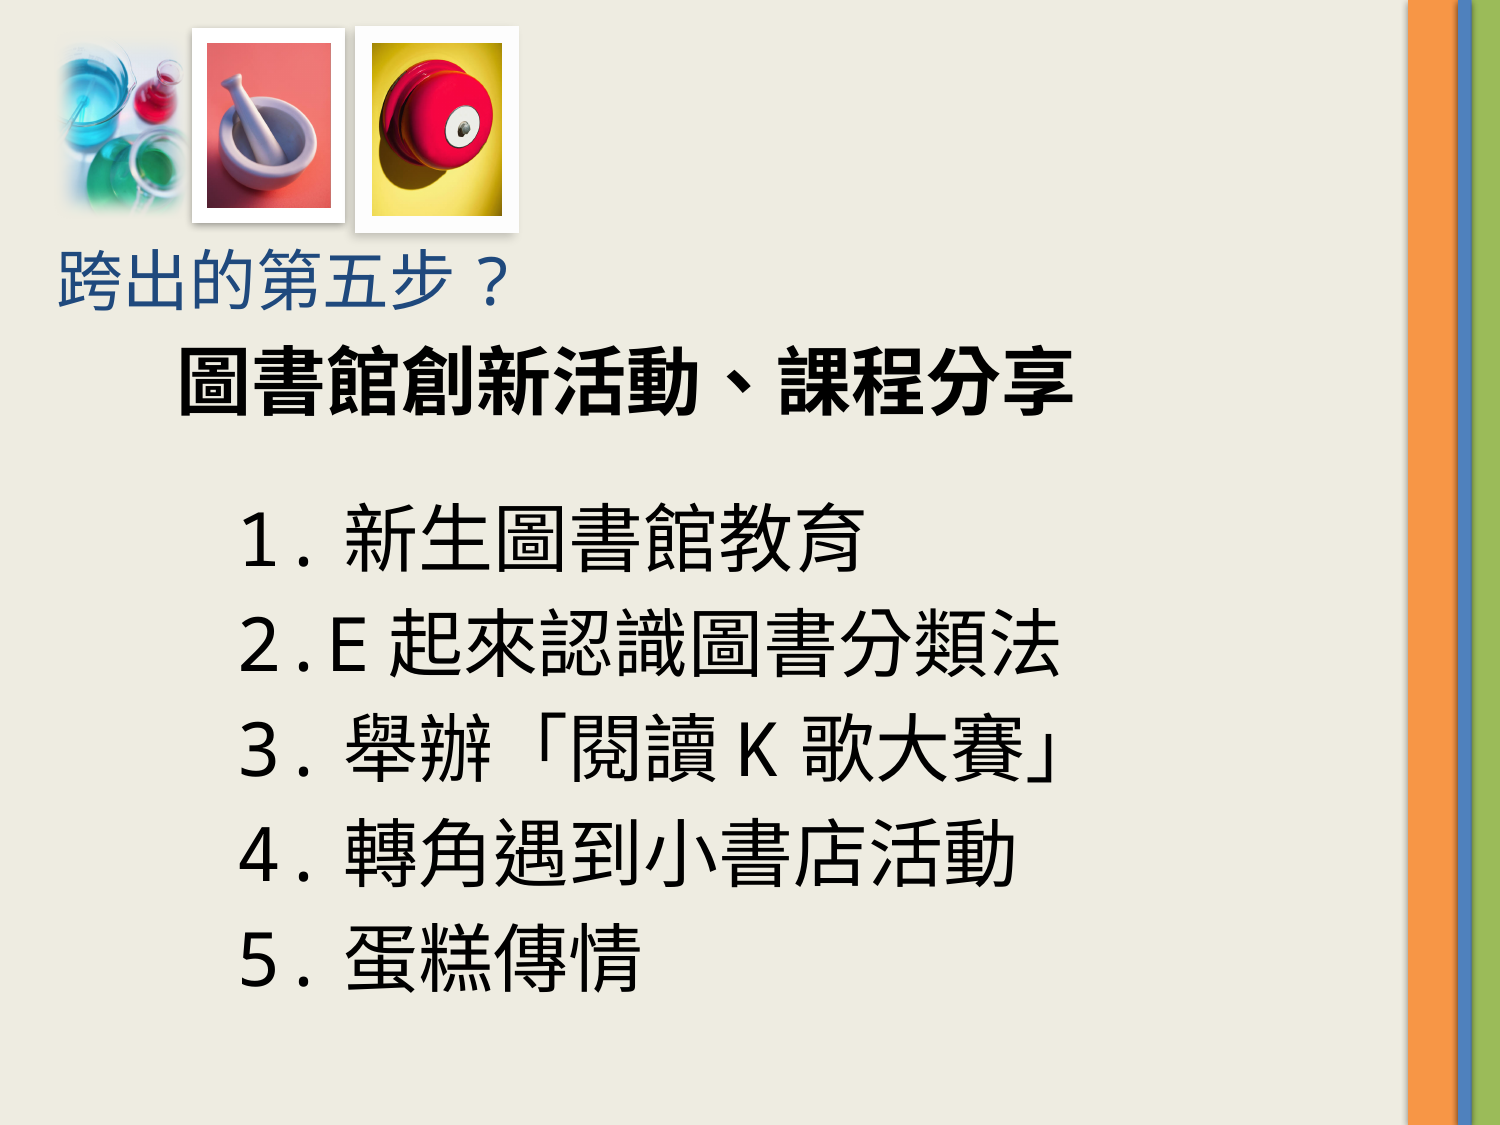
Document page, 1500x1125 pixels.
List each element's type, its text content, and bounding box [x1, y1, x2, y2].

picture [52, 30, 195, 221]
list 跨出的第五步? 圖書館創新活動、課程分享 1.新生圖書館教育 2.E起來認識圖書分類法 3.舉辦「閱讀K歌大賽」 4.轉角遇到小書店活動 5.蛋糕傳情 [41, 231, 1357, 1059]
picture [371, 42, 503, 217]
picture [206, 42, 331, 209]
